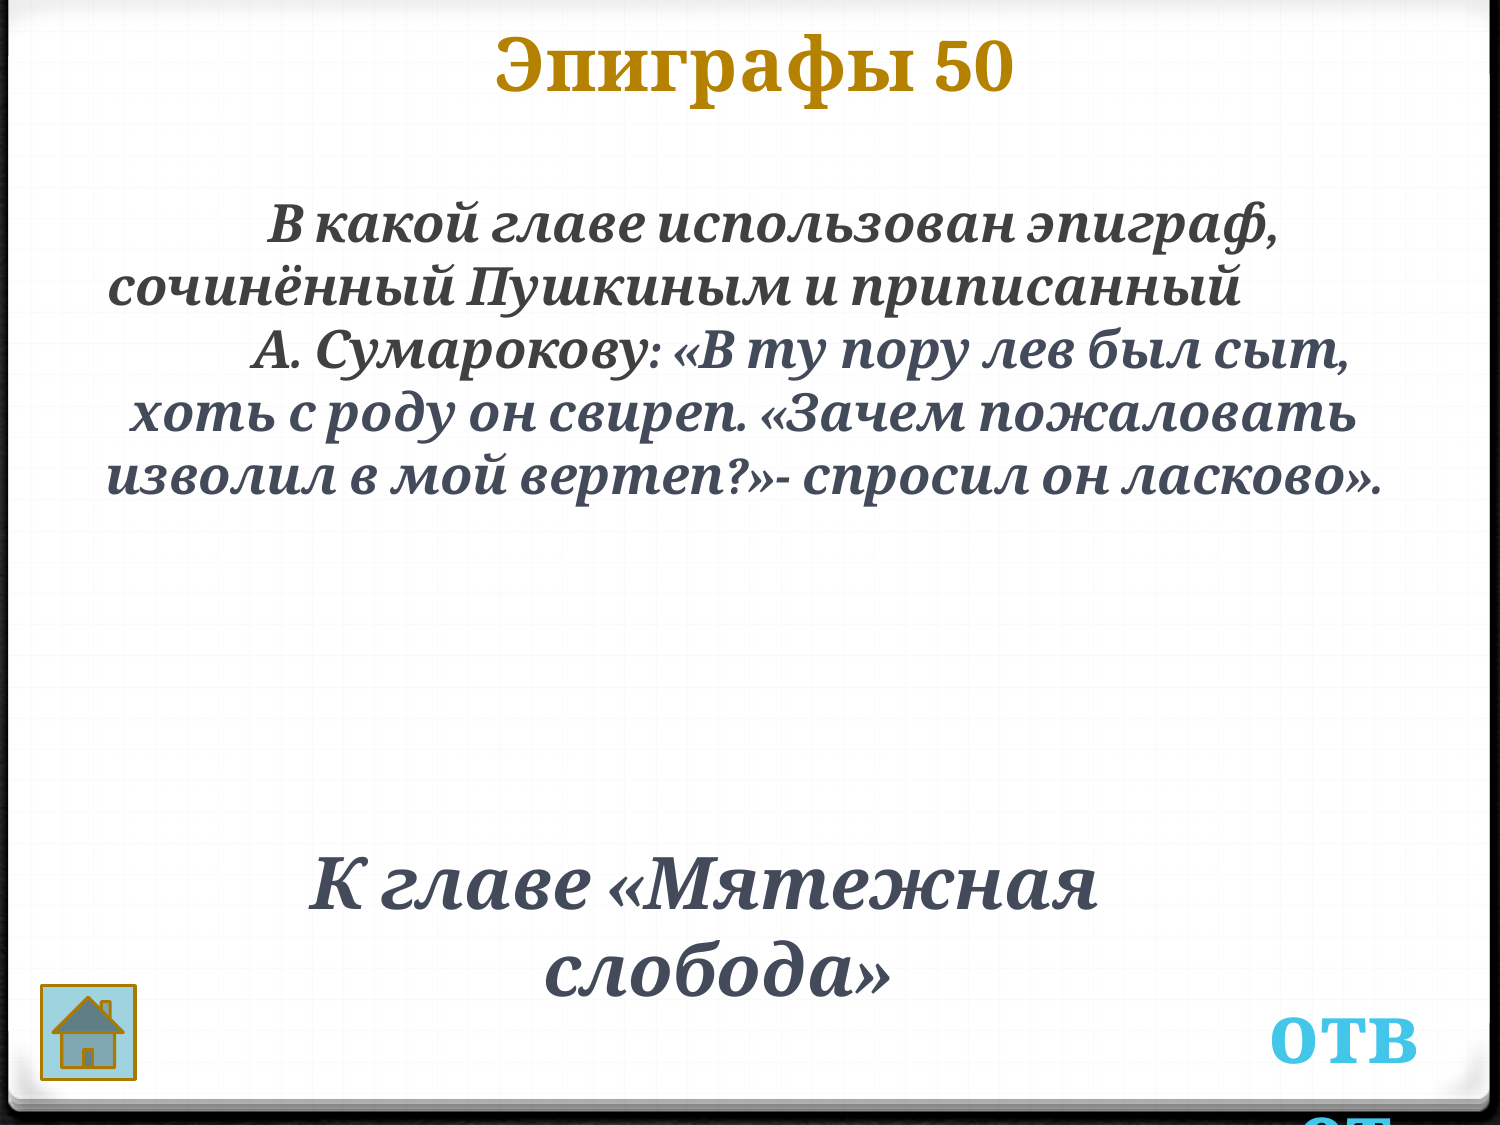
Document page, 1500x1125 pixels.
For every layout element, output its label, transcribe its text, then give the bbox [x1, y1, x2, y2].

text_box [40, 984, 137, 1081]
picture [0, 0, 1500, 1125]
text_box К главе «Мятежная слобода» [277, 829, 1117, 1031]
text_box Эпиграфы 50 [227, 8, 1283, 114]
text_box В какой главе использован эпиграф, сочинённый Пушкиным и приписанный А. Сумарокову: «В ту пору лев был сыт, хоть с роду он свиреп. «Зачем пожаловать изволил в мой вертеп?»- спросил он ласково». [88, 181, 1400, 634]
text_box ответ [1230, 972, 1461, 1125]
